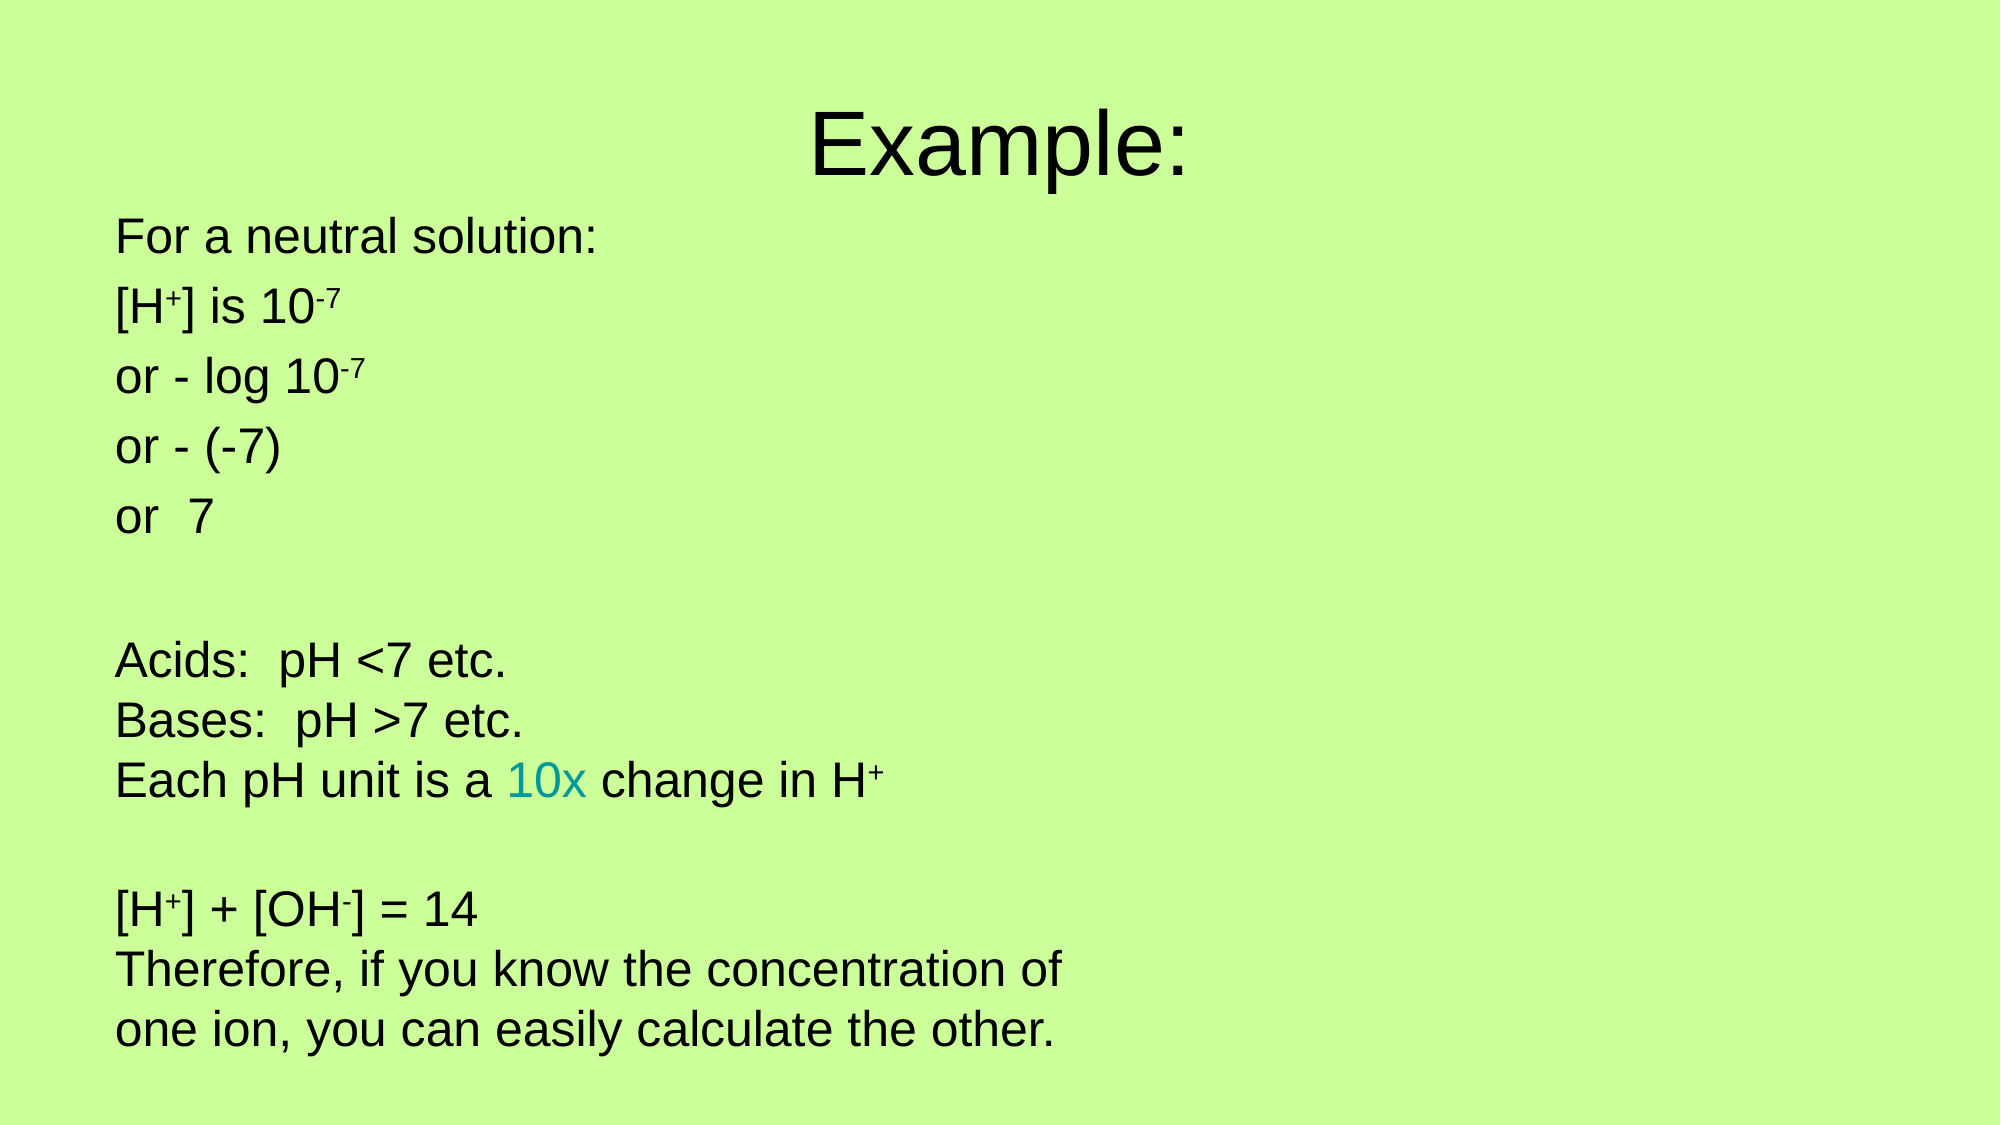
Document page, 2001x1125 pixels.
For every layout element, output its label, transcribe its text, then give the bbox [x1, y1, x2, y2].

list For a neutral solution: [H+] is 10-7 or - log 10-7 or - (-7) or 7 [99, 195, 1900, 568]
title Example: [99, 45, 1900, 195]
text_box [H+] + [OH-] = 14 Therefore, if you know the concentration of one ion, you can easily calculate the other. [99, 868, 1100, 1064]
text_box Acids: pH <7 etc. Bases: pH >7 etc. Each pH unit is a 10x change in H+ [99, 619, 1509, 815]
